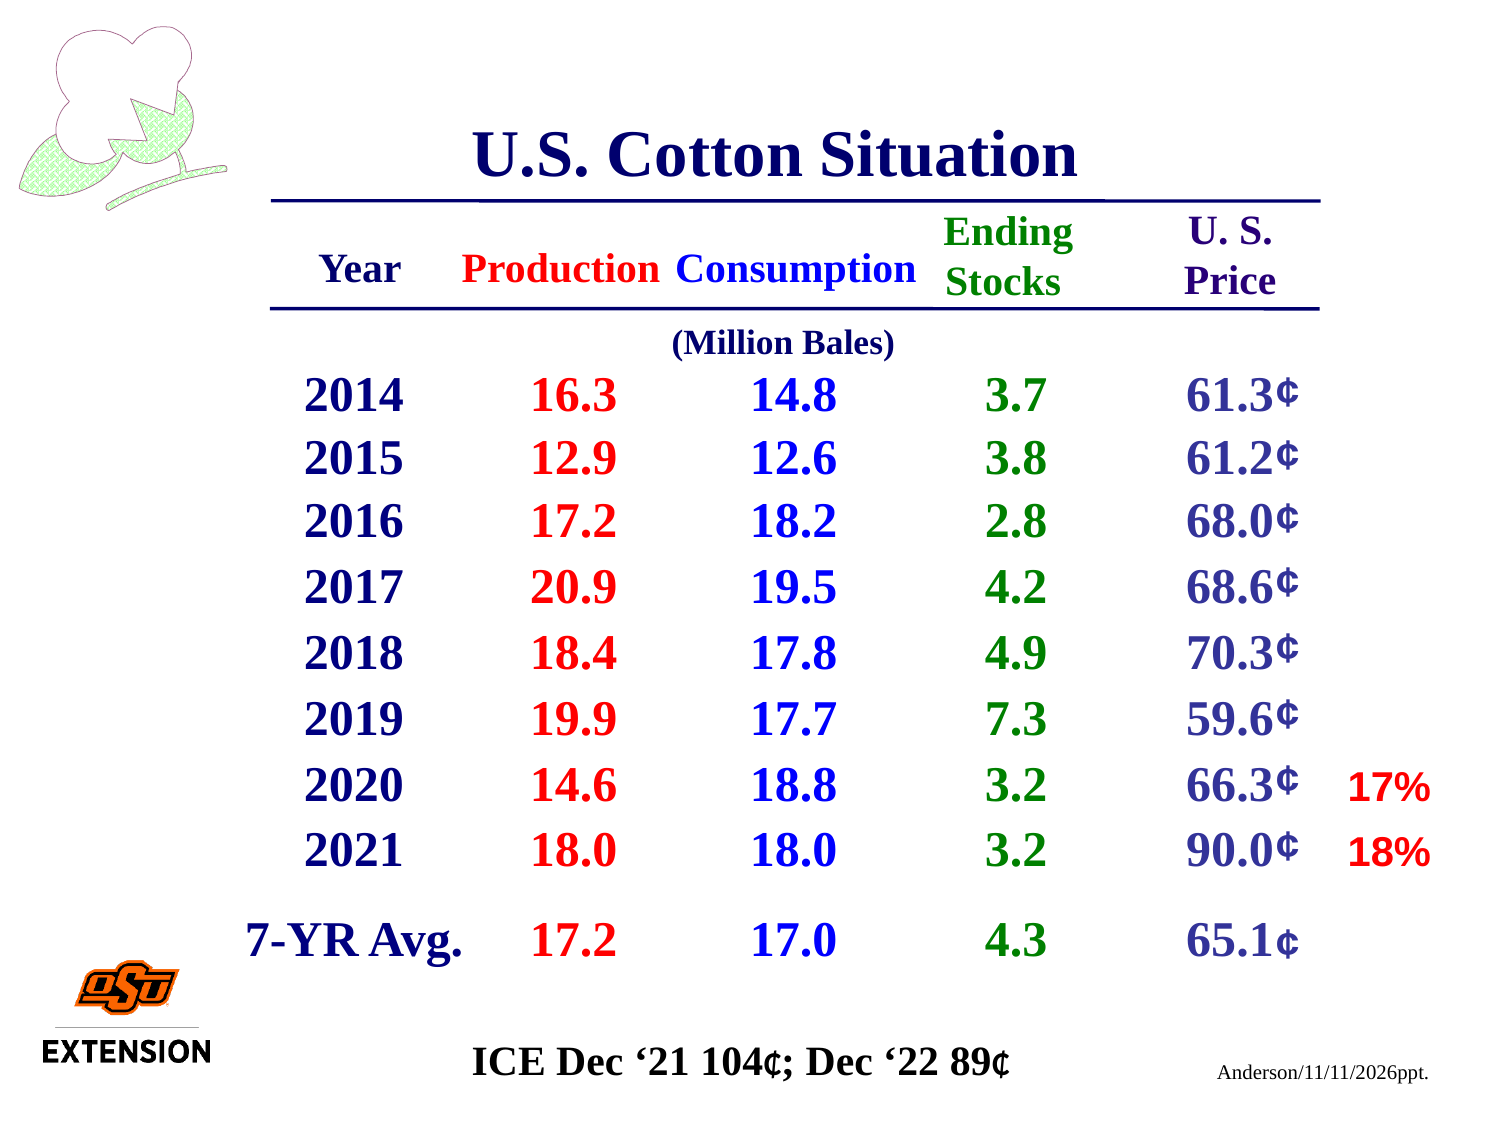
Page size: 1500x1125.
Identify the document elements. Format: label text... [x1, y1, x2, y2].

table_cell 17.2 [470, 486, 677, 549]
picture [43, 960, 210, 1063]
table_cell ¢ [1275, 549, 1332, 615]
table_cell 2.8 [910, 486, 1122, 549]
text_box (Million Bales) [671, 318, 895, 359]
table_cell 2021 [238, 812, 470, 878]
table_cell 2017 [238, 549, 470, 615]
table_header 16.3 [470, 359, 677, 422]
text_box U.S. Cotton Situation [471, 109, 1080, 190]
table_cell 18.4 [470, 615, 677, 680]
table_cell 18.2 [677, 486, 910, 549]
table_cell 12.6 [677, 422, 910, 486]
table_cell 68.0 [1122, 486, 1275, 549]
table_cell 7-YR Avg. [238, 878, 470, 967]
table_cell 59.6 [1122, 680, 1275, 746]
text_box ICE Dec ‘21 104₵; Dec ‘22 89₵ [456, 1026, 1025, 1092]
table_header 2014 [238, 359, 470, 422]
table_cell 19.5 [677, 549, 910, 615]
table_cell 17.7 [677, 680, 910, 746]
table_cell 18.8 [677, 746, 910, 812]
table_cell 12.9 [470, 422, 677, 486]
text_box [18, 26, 228, 211]
table_cell 2015 [238, 422, 470, 486]
table_cell 2020 [238, 746, 470, 812]
table_cell 17.0 [677, 878, 910, 967]
table_cell 18.0 [470, 812, 677, 878]
table_cell 17.8 [677, 615, 910, 680]
table_header 61.3 [1122, 359, 1275, 422]
table_cell 2018 [238, 615, 470, 680]
table_header 3.7 [910, 359, 1122, 422]
text_box 18% [1332, 817, 1446, 883]
table_cell 14.6 [470, 746, 677, 812]
table_cell ¢ [1275, 812, 1332, 878]
text_box 17% [1332, 752, 1446, 817]
table_cell 4.3 [910, 878, 1122, 967]
table_header ¢ [1275, 359, 1332, 422]
table_cell 18.0 [677, 812, 910, 878]
table_cell 4.2 [910, 549, 1122, 615]
table_cell 3.8 [910, 422, 1122, 486]
table_cell 19.9 [470, 680, 677, 746]
table_cell 7.3 [910, 680, 1122, 746]
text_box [315, 202, 1301, 304]
table_cell ¢ [1275, 615, 1332, 680]
table_cell 3.2 [910, 812, 1122, 878]
table_cell ¢ [1275, 746, 1332, 812]
table_cell 61.2 [1122, 422, 1275, 486]
table_cell 65.1 [1122, 878, 1275, 967]
table_cell ¢ [1275, 680, 1332, 746]
slide_number [112, 1026, 425, 1102]
table_cell 90.0 [1122, 812, 1275, 878]
table_cell 2019 [238, 680, 470, 746]
table_cell 3.2 [910, 746, 1122, 812]
table_cell ¢ [1275, 422, 1332, 486]
table_cell 68.6 [1122, 549, 1275, 615]
table_cell 17.2 [470, 878, 677, 967]
table_cell 20.9 [470, 549, 677, 615]
table_cell ¢ [1275, 486, 1332, 549]
table_header 14.8 [677, 359, 910, 422]
table_cell 66.3 [1122, 746, 1275, 812]
table_cell ¢ [1275, 878, 1332, 967]
table_cell 4.9 [910, 615, 1122, 680]
table_cell 70.3 [1122, 615, 1275, 680]
table_cell 2016 [238, 486, 470, 549]
